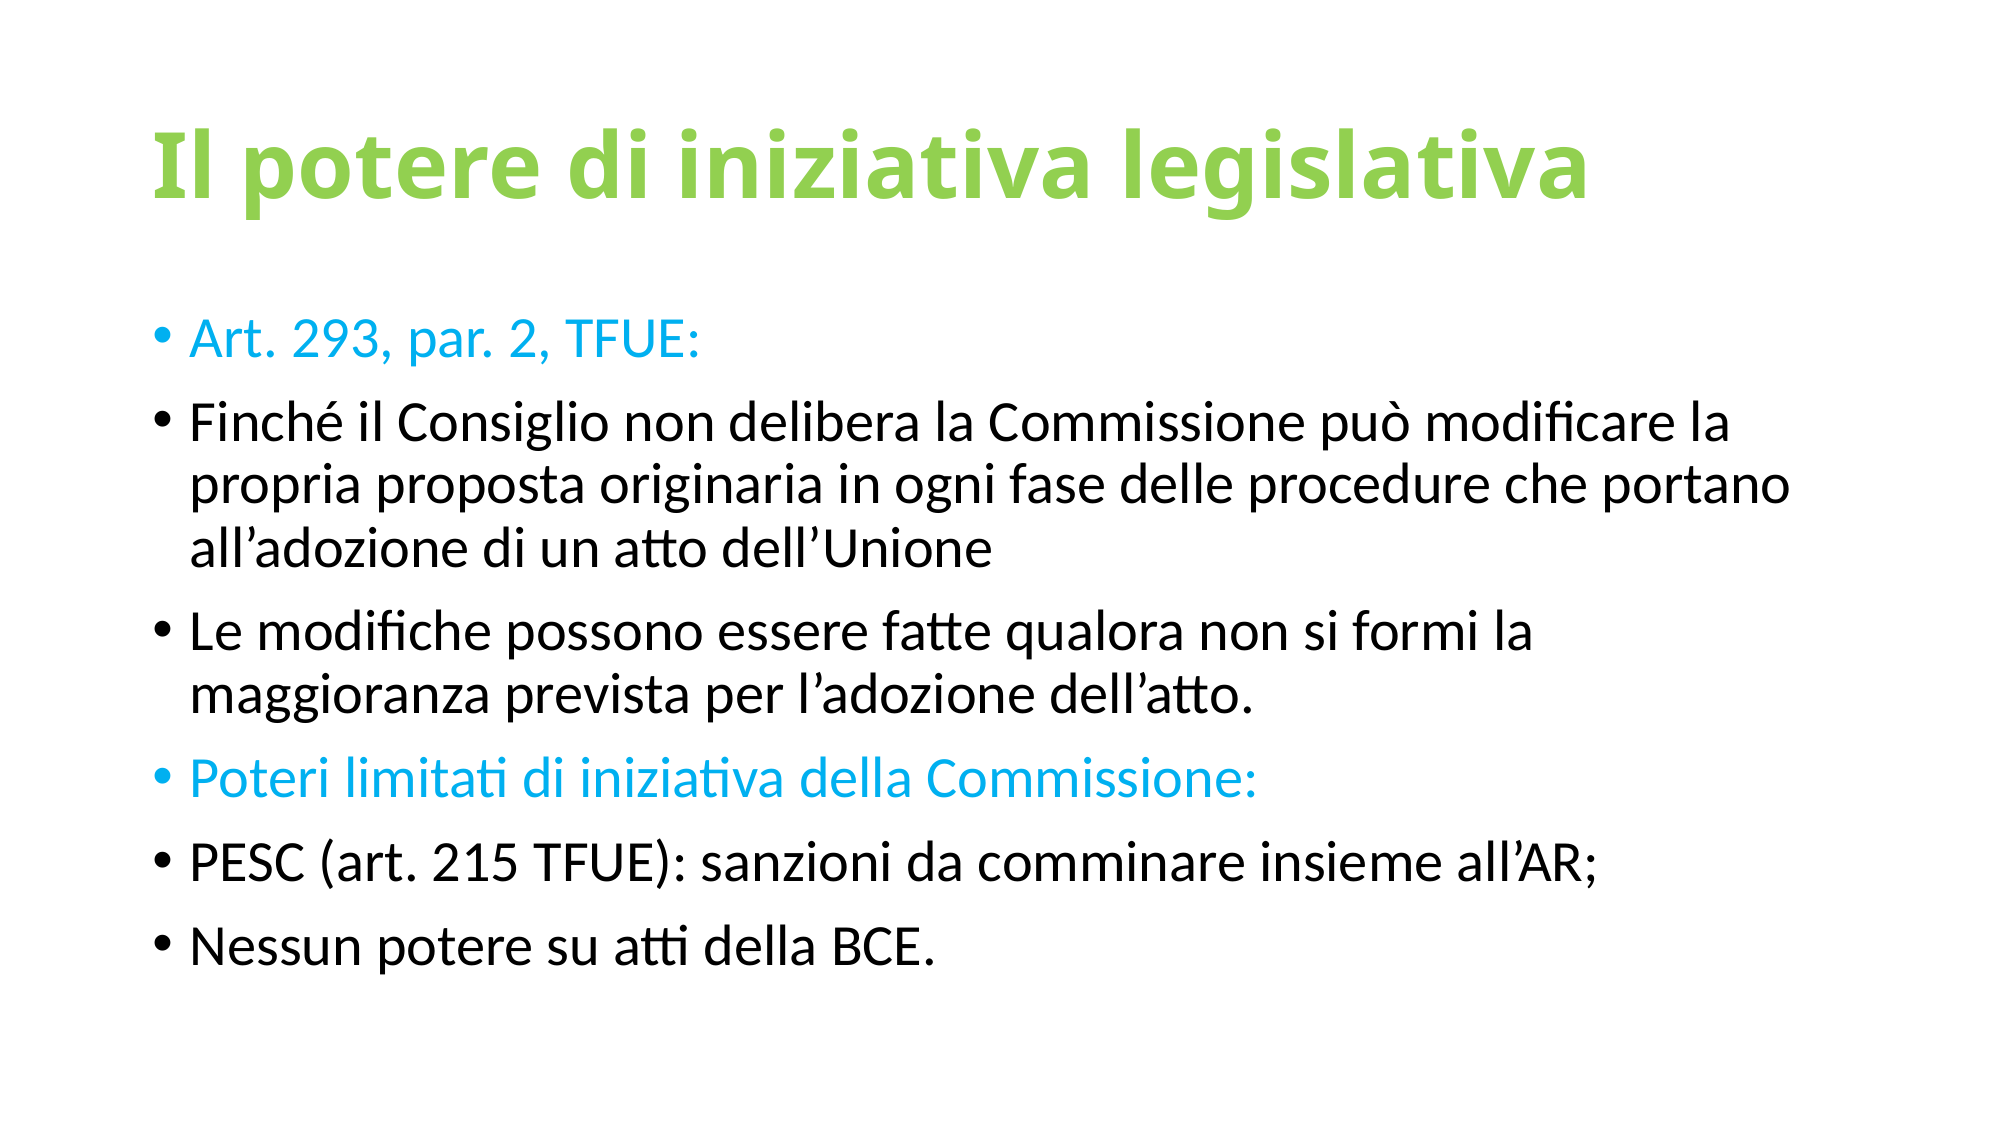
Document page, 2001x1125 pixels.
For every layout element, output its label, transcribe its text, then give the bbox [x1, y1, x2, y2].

list Art. 293, par. 2, TFUE: Finché il Consiglio non delibera la Commissione può modificare la propria proposta originaria in ogni fase delle procedure che portano all’adozione di un atto dell’Unione Le modifiche possono essere fatte qualora non si formi la maggioranza prevista per l’adozione dell’atto. Poteri limitati di iniziativa della Commissione: PESC (art. 215 TFUE): sanzioni da comminare insieme all’AR; Nessun potere su atti della BCE. [137, 299, 1863, 1014]
title Il potere di iniziativa legislativa [137, 59, 1863, 278]
